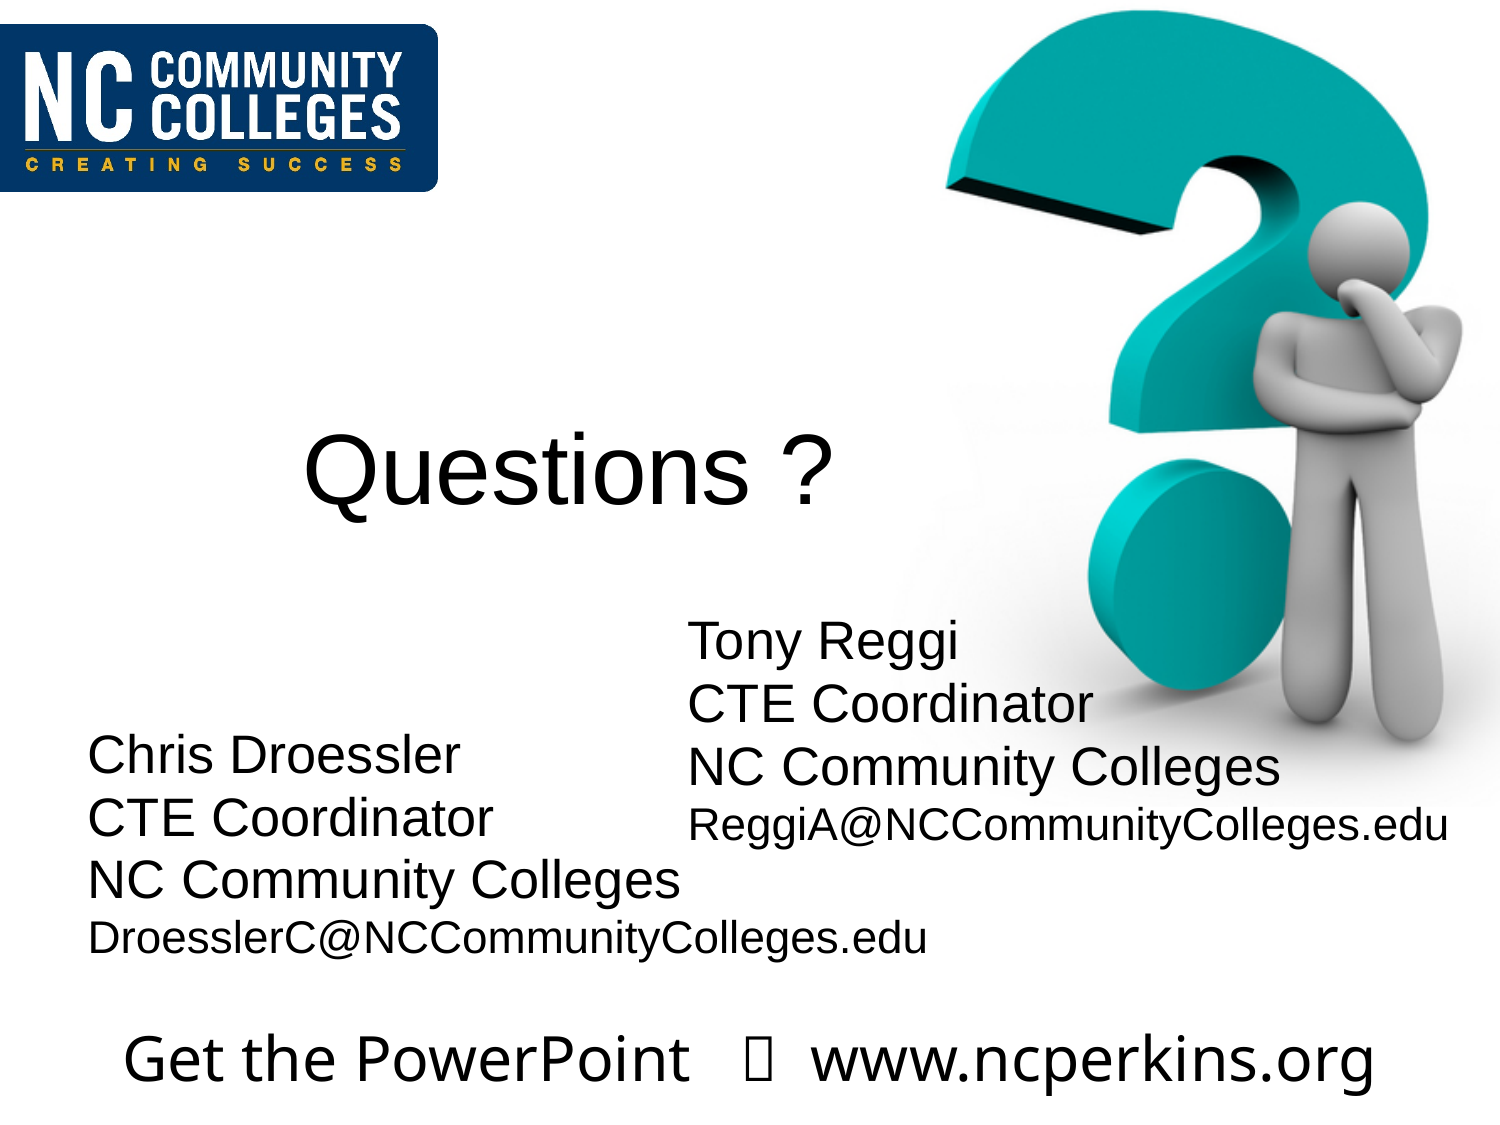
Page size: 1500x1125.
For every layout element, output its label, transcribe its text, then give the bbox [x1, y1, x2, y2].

text_box Get the PowerPoint  www.ncperkins.org [0, 1011, 596, 1125]
subtitle Chris Droessler CTE Coordinator NC Community Colleges DroesslerC@NCCommunityColleges.edu [0, 724, 596, 1011]
title Questions ? [287, 349, 819, 591]
picture [0, 24, 438, 192]
text_box Tony Reggi CTE Coordinator NC Community Colleges ReggiA@NCCommunityColleges.edu [596, 610, 1500, 1125]
picture [824, 0, 1500, 807]
